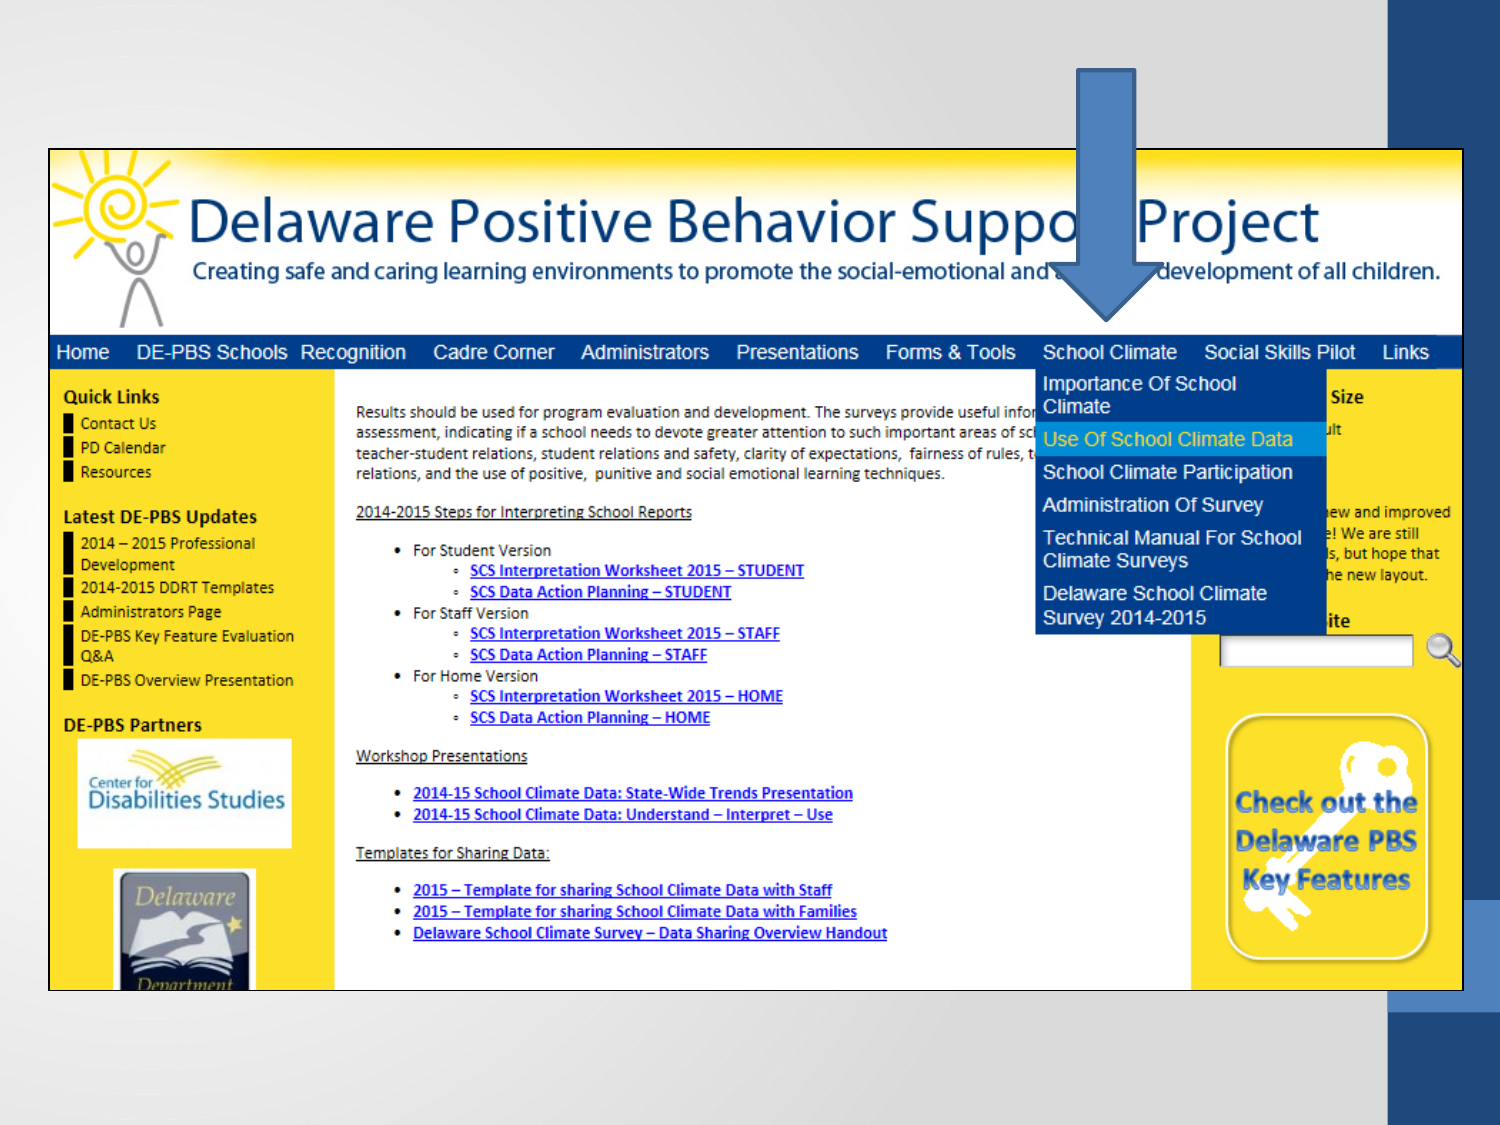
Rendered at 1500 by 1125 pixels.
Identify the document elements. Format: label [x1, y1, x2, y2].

picture [49, 149, 1463, 991]
text_box [1076, 68, 1137, 142]
